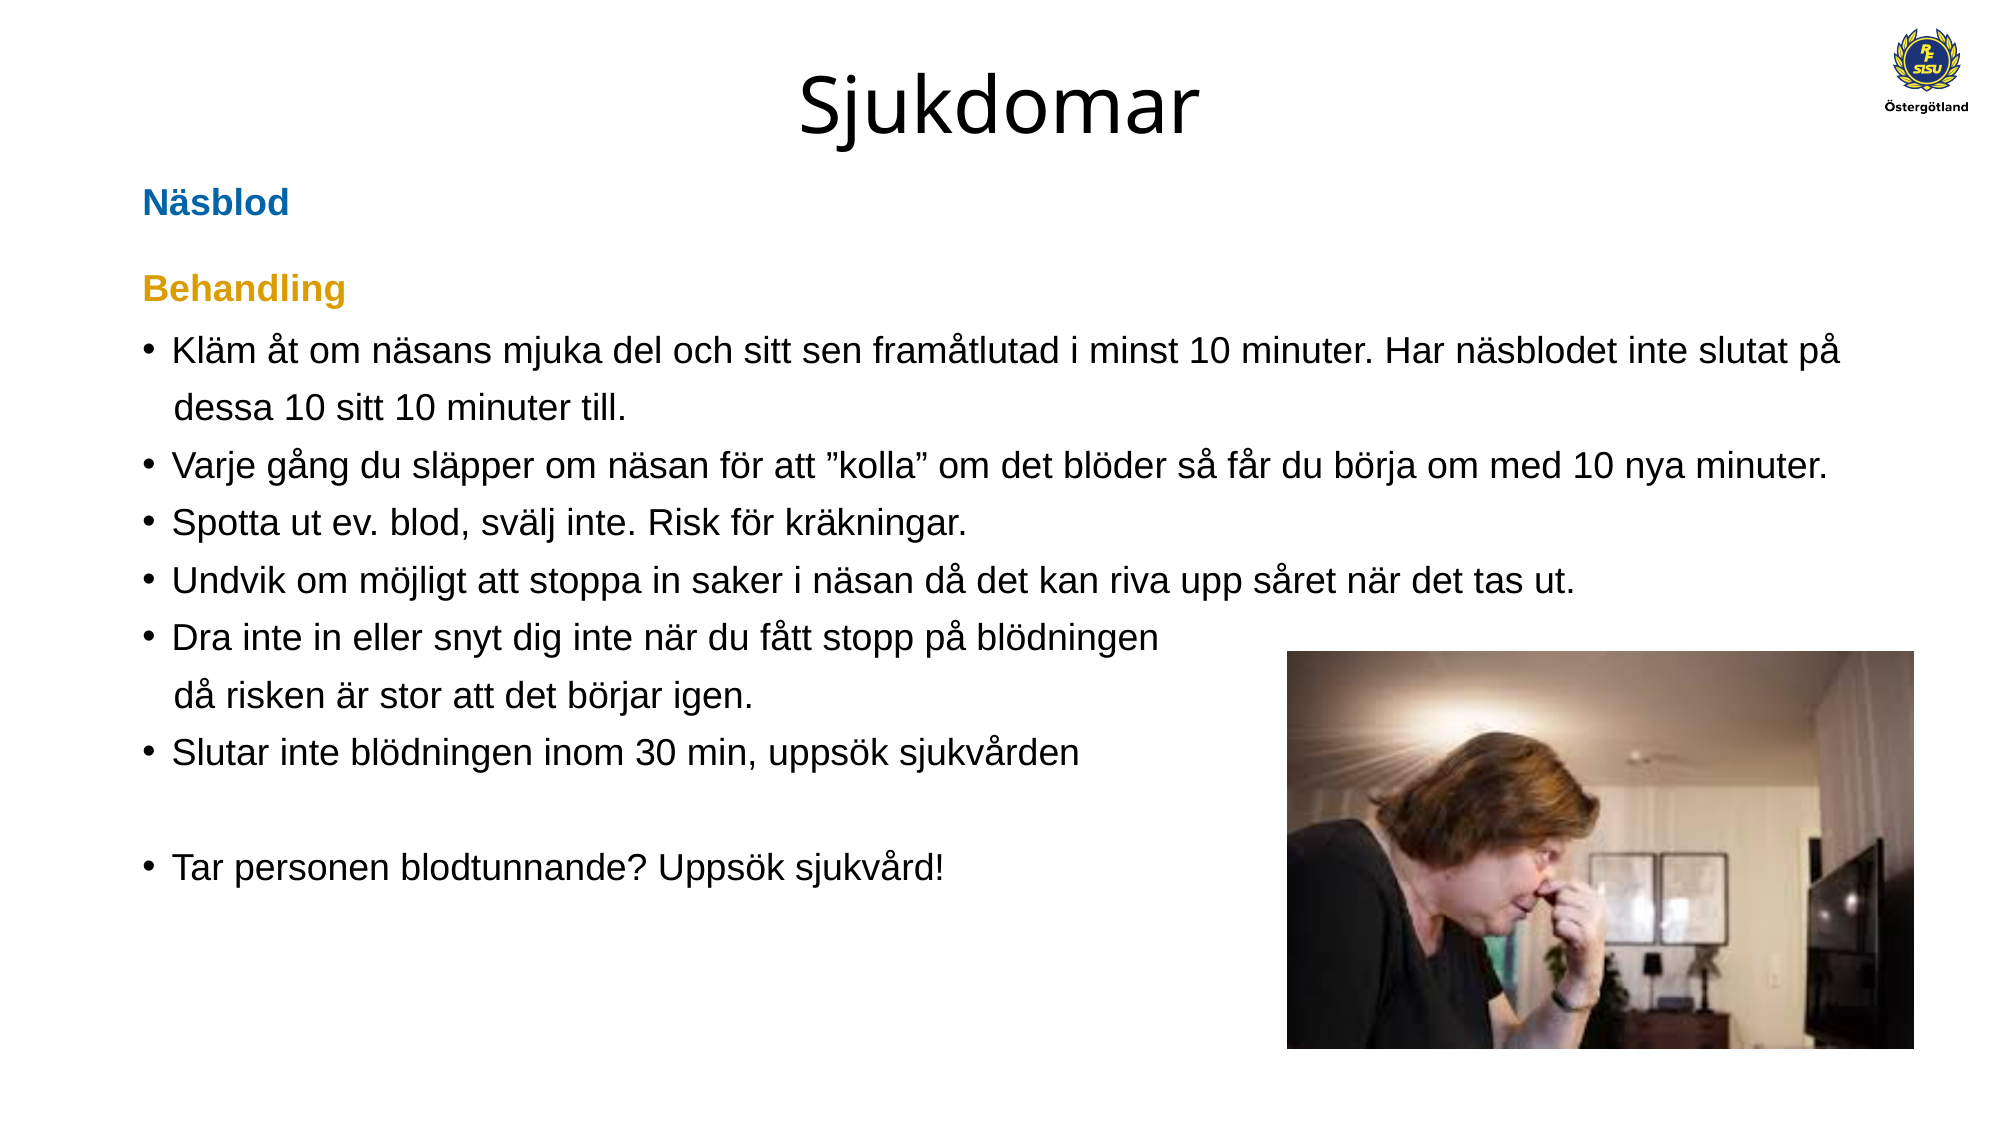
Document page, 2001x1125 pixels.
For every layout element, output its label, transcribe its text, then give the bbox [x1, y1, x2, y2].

picture [1885, 28, 1968, 114]
list Näsblod Behandling Kläm åt om näsans mjuka del och sitt sen framåtlutad i minst 10 minuter. Har näsblodet inte slutat på dessa 10 sitt 10 minuter till. Varje gång du släpper om näsan för att ”kolla” om det blöder så får du börja om med 10 nya minuter. Spotta ut ev. blod, svälj inte. Risk för kräkningar. Undvik om möjligt att stoppa in saker i näsan då det kan riva upp såret när det tas ut. Dra inte in eller snyt dig inte när du fått stopp på blödningen då risken är stor att det börjar igen. Slutar inte blödningen inom 30 min, uppsök sjukvården Tar personen blodtunnande? Uppsök sjukvård! [142, 175, 1858, 773]
picture [1287, 651, 1914, 1049]
title Sjukdomar [207, 36, 1793, 152]
